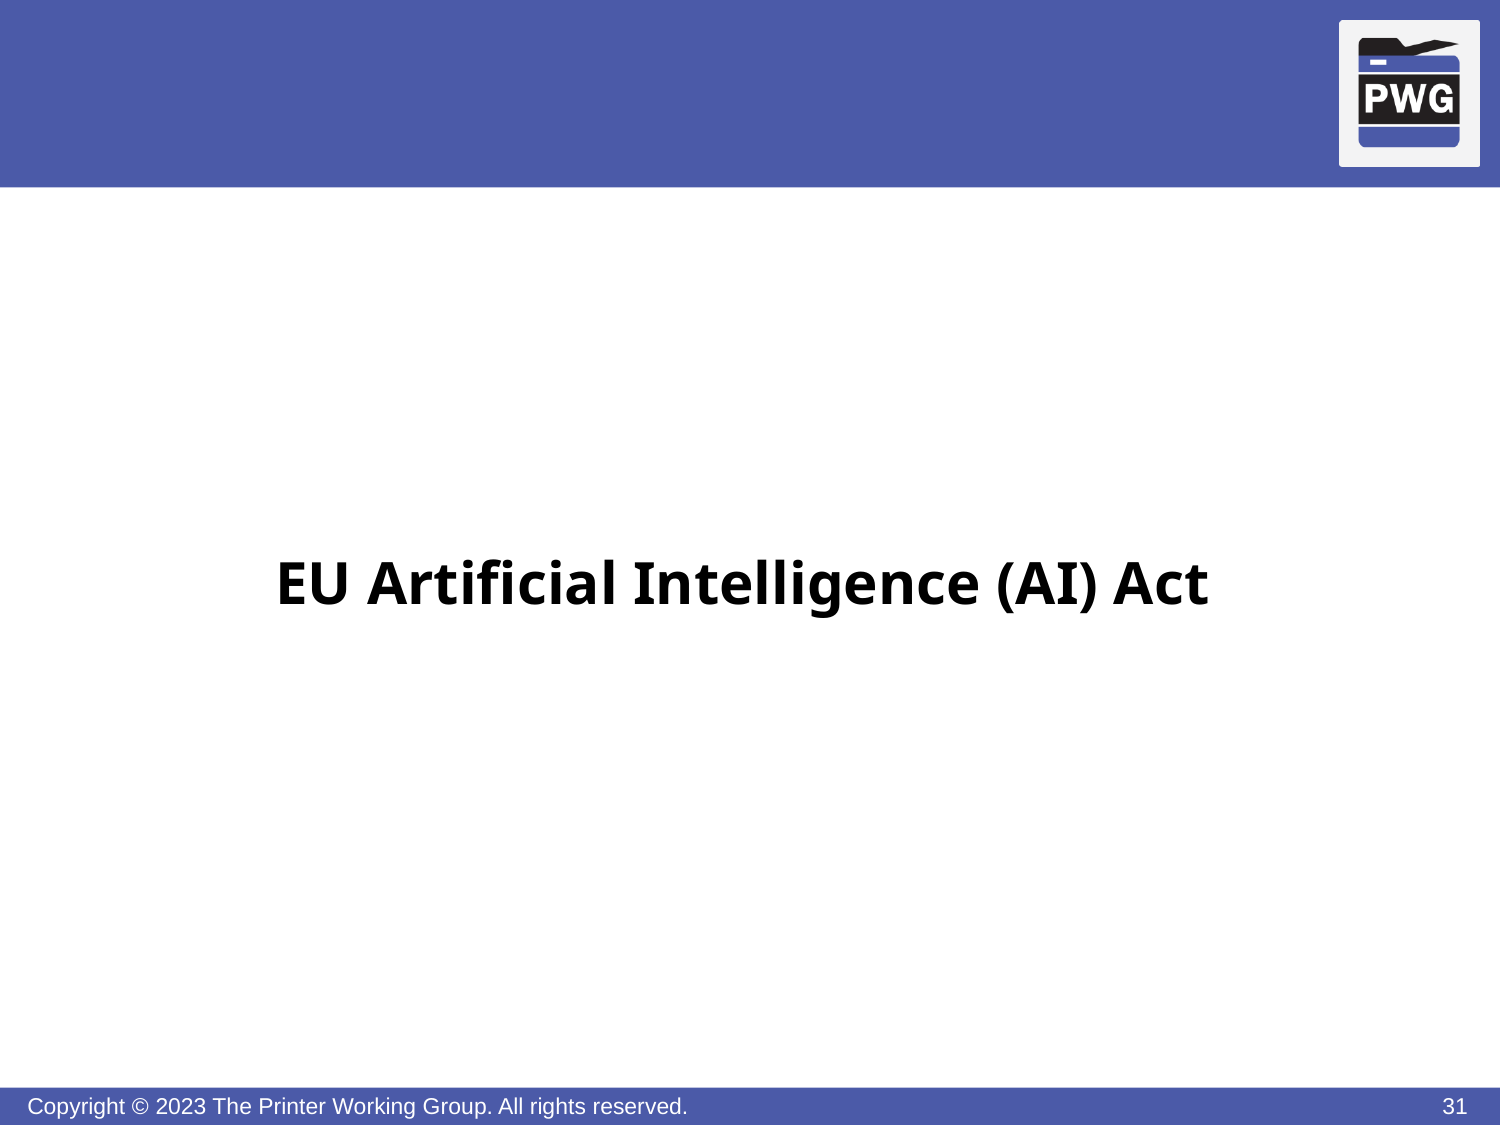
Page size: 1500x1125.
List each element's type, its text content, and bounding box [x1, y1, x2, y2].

text_box Copyright © 2023 The Printer Working Group. All rights reserved. [20, 1092, 750, 1118]
text_box [0, 0, 1500, 188]
text_box 31 [1441, 1092, 1469, 1118]
text_box [0, 1087, 1500, 1125]
list EU Artificial Intelligence (AI) Act [152, 537, 1340, 638]
picture [1339, 20, 1480, 167]
